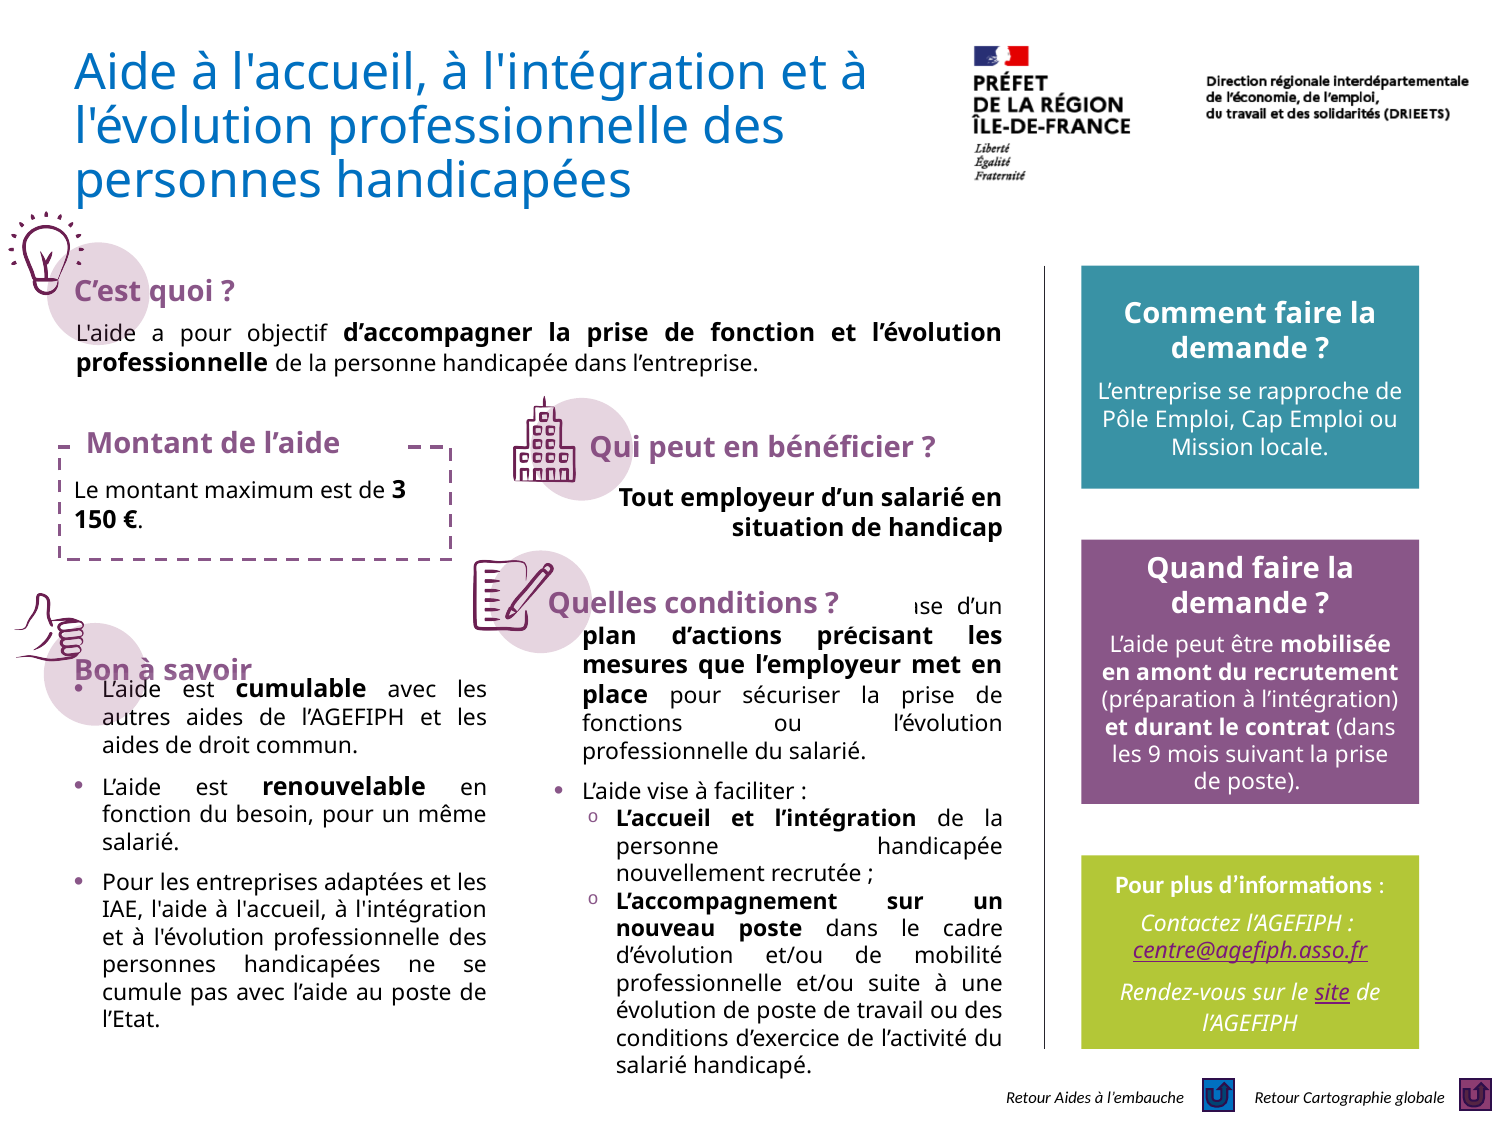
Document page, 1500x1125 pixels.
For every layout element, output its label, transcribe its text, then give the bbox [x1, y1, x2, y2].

picture [502, 389, 595, 488]
text_box L’aide est accordée sur la base d’un plan d’actions précisant les mesures que l’employeur met en place pour sécuriser la prise de fonctions ou l’évolution professionnelle du salarié. L’aide vise à faciliter : L’accueil et l’intégration de la personne handicapée nouvellement recrutée ; L’accompagnement sur un nouveau poste dans le cadre d’évolution et/ou de mobilité professionnelle et/ou suite à une évolution de poste de travail ou des conditions d’exercice de l’activité du salarié handicapé. [538, 589, 1019, 1081]
picture [986, 39, 1471, 184]
text_box L'aide a pour objectif d’accompagner la prise de fonction et l’évolution professionnelle de la personne handicapée dans l’entreprise. [60, 290, 1019, 402]
text_box Pour plus d’informations : Contactez l’AGEFIPH : centre@agefiph.asso.fr Rendez-vous sur le site de l’AGEFIPH [1080, 854, 1420, 1050]
text_box Le montant maximum est de 3 150 €. [58, 446, 452, 561]
text_box [1202, 1078, 1235, 1112]
text_box Retour Cartographie globale [1228, 1079, 1460, 1114]
text_box [546, 398, 634, 502]
picture [458, 548, 560, 641]
text_box Montant de l’aide [71, 416, 401, 467]
text_box [1459, 1078, 1492, 1111]
text_box [42, 621, 148, 727]
title Aide à l'accueil, à l'intégration et à l'évolution professionnelle des personnes handicapées [59, 9, 986, 246]
text_box Quelles conditions ? [587, 576, 915, 627]
picture [0, 201, 101, 303]
text_box [46, 241, 151, 347]
text_box L’aide est cumulable avec les autres aides de l’AGEFIPH et les aides de droit commun. L’aide est renouvelable en fonction du besoin, pour un même salarié. Pour les entreprises adaptées et les IAE, l'aide à l'accueil, à l'intégration et à l'évolution professionnelle des personnes handicapées ne se cumule pas avec l’aide au poste de l’Etat. [58, 672, 503, 1033]
text_box Bon à savoir [138, 643, 400, 672]
text_box Qui peut en bénéficier ? [626, 420, 1025, 471]
text_box Comment faire la demande ? L’entreprise se rapproche de Pôle Emploi, Cap Emploi ou Mission locale. [1080, 265, 1420, 490]
text_box [506, 553, 594, 655]
text_box Retour Aides à l’embauche [971, 1079, 1203, 1114]
text_box Tout employeur d’un salarié en situation de handicap [594, 471, 1019, 568]
picture [6, 588, 94, 668]
text_box Quand faire la demande ? L’aide peut être mobilisée en amont du recrutement (préparation à l’intégration) et durant le contrat (dans les 9 mois suivant la prise de poste). [1080, 539, 1420, 805]
text_box C’est quoi ? [143, 265, 347, 315]
